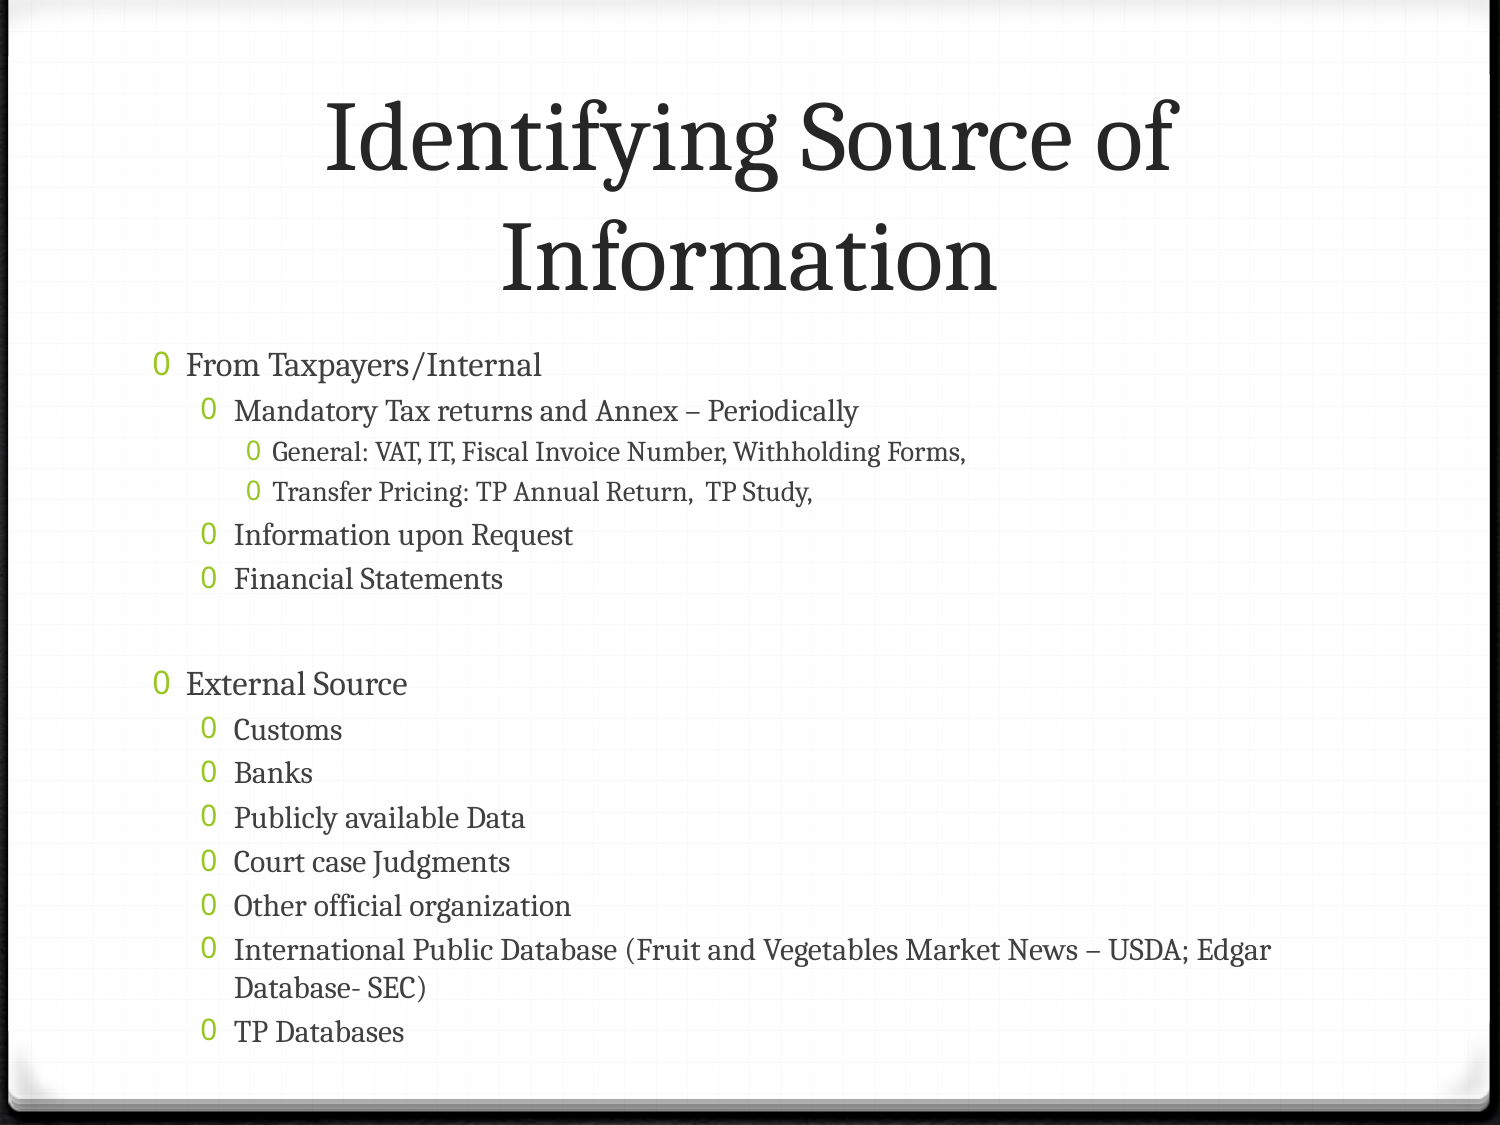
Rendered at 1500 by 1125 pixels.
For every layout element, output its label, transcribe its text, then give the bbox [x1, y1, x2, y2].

list From Taxpayers/Internal Mandatory Tax returns and Annex – Periodically General: VAT, IT, Fiscal Invoice Number, Withholding Forms, Transfer Pricing: TP Annual Return, TP Study, Information upon Request Financial Statements External Source Customs Banks Publicly available Data Court case Judgments Other official organization International Public Database (Fruit and Vegetables Market News – USDA; Edgar Database- SEC) TP Databases [137, 334, 1363, 1059]
title Identifying Source of Information [90, 71, 1410, 309]
picture [0, 0, 1500, 1125]
